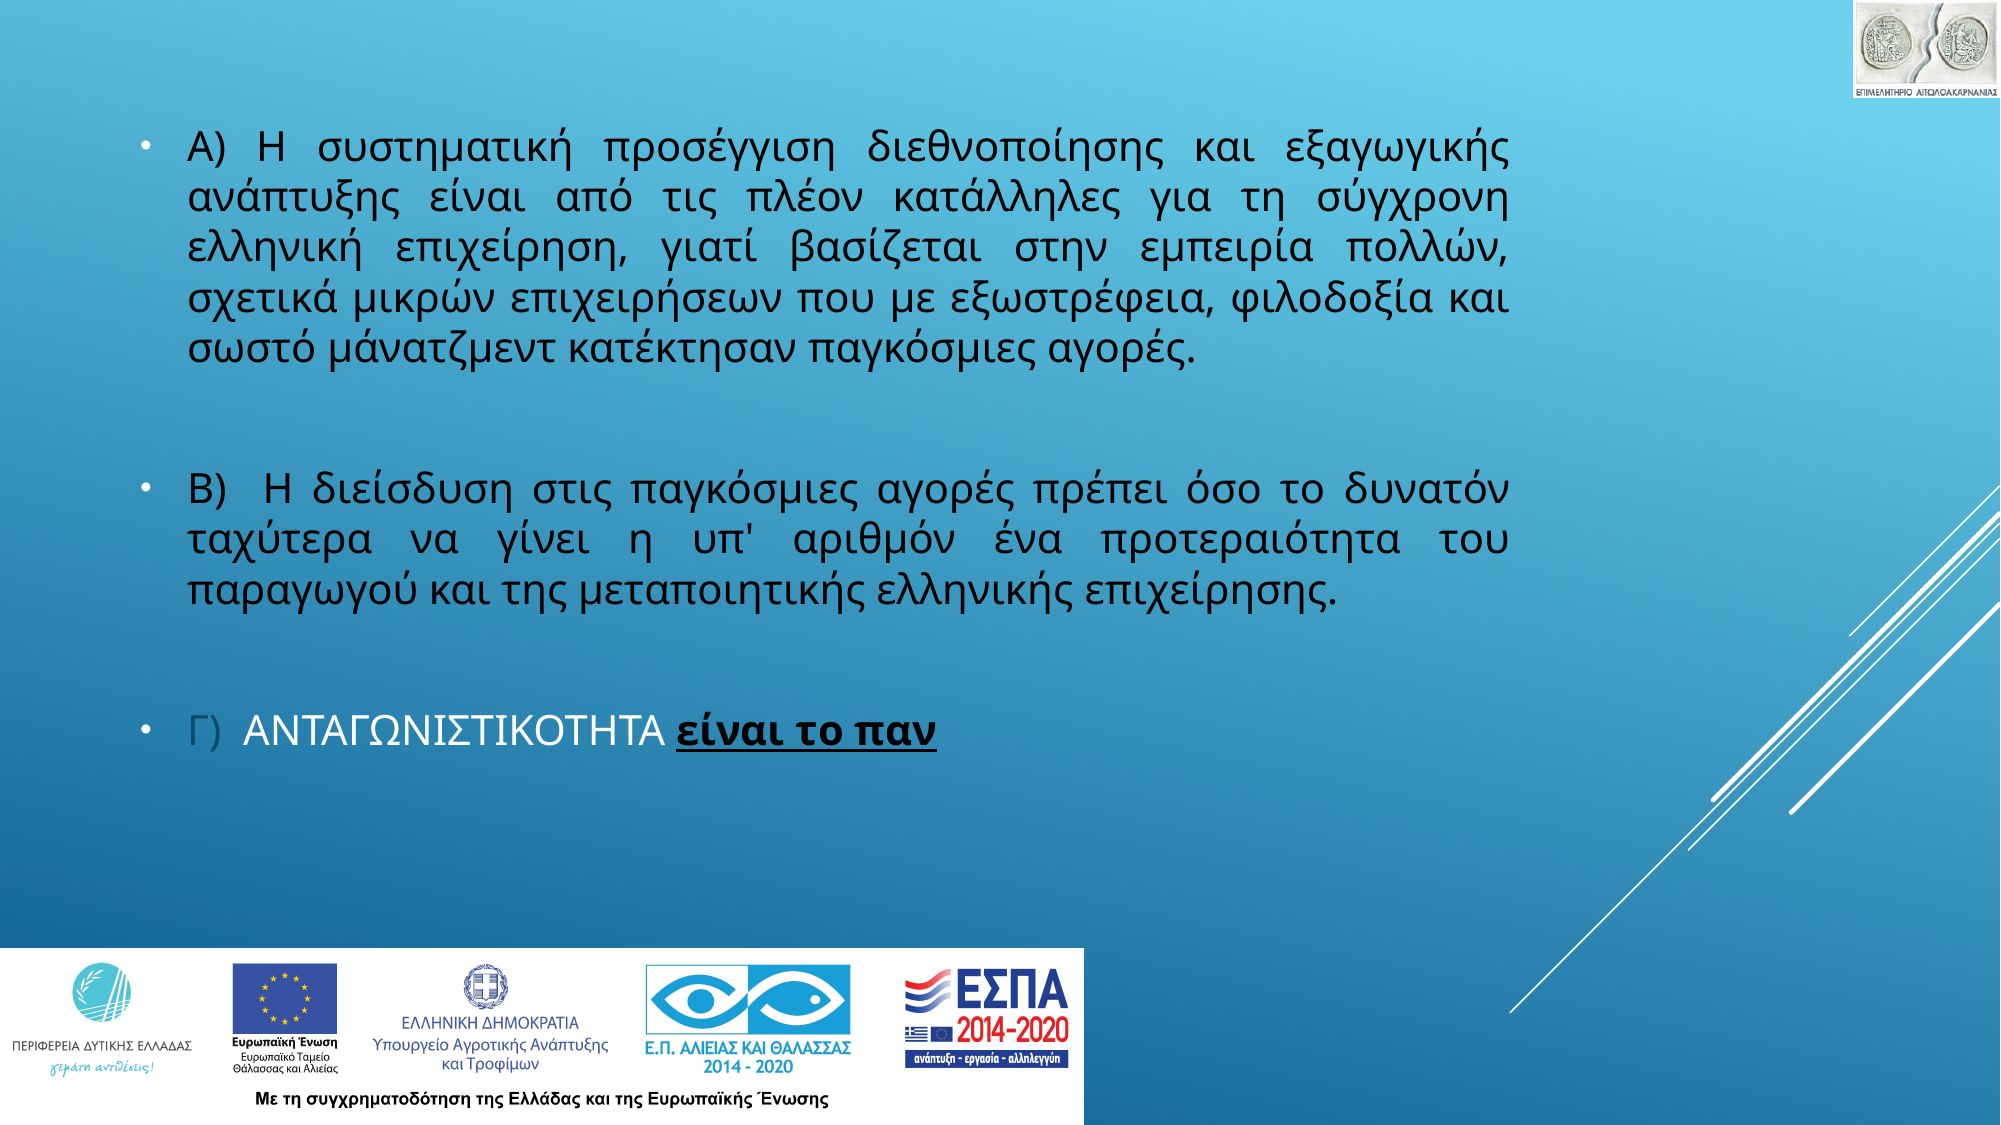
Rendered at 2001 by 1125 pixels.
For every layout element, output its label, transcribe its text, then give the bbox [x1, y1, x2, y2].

picture [1853, 0, 2000, 98]
list Α) H συστηματική προσέγγιση διεθνοποίησης και εξαγωγικής ανάπτυξης είναι από τις πλέον κατάλληλες για τη σύγχρονη ελληνική επιχείρηση, γιατί βασίζεται στην εμπειρία πολλών, σχετικά μικρών επιχειρήσεων που με εξωστρέφεια, φιλοδοξία και σωστό μάνατζμεντ κατέκτησαν παγκόσμιες αγορές. Β) H διείσδυση στις παγκόσμιες αγορές πρέπει όσο το δυνατόν ταχύτερα να γίνει η υπ' αριθμόν ένα προτεραιότητα του παραγωγού και της μεταποιητικής ελληνικής επιχείρησης. Γ) ΑΝΤΑΓΩΝΙΣΤΙΚΟΤΗΤΑ είναι το παν [125, 112, 1526, 819]
picture [0, 948, 1084, 1125]
